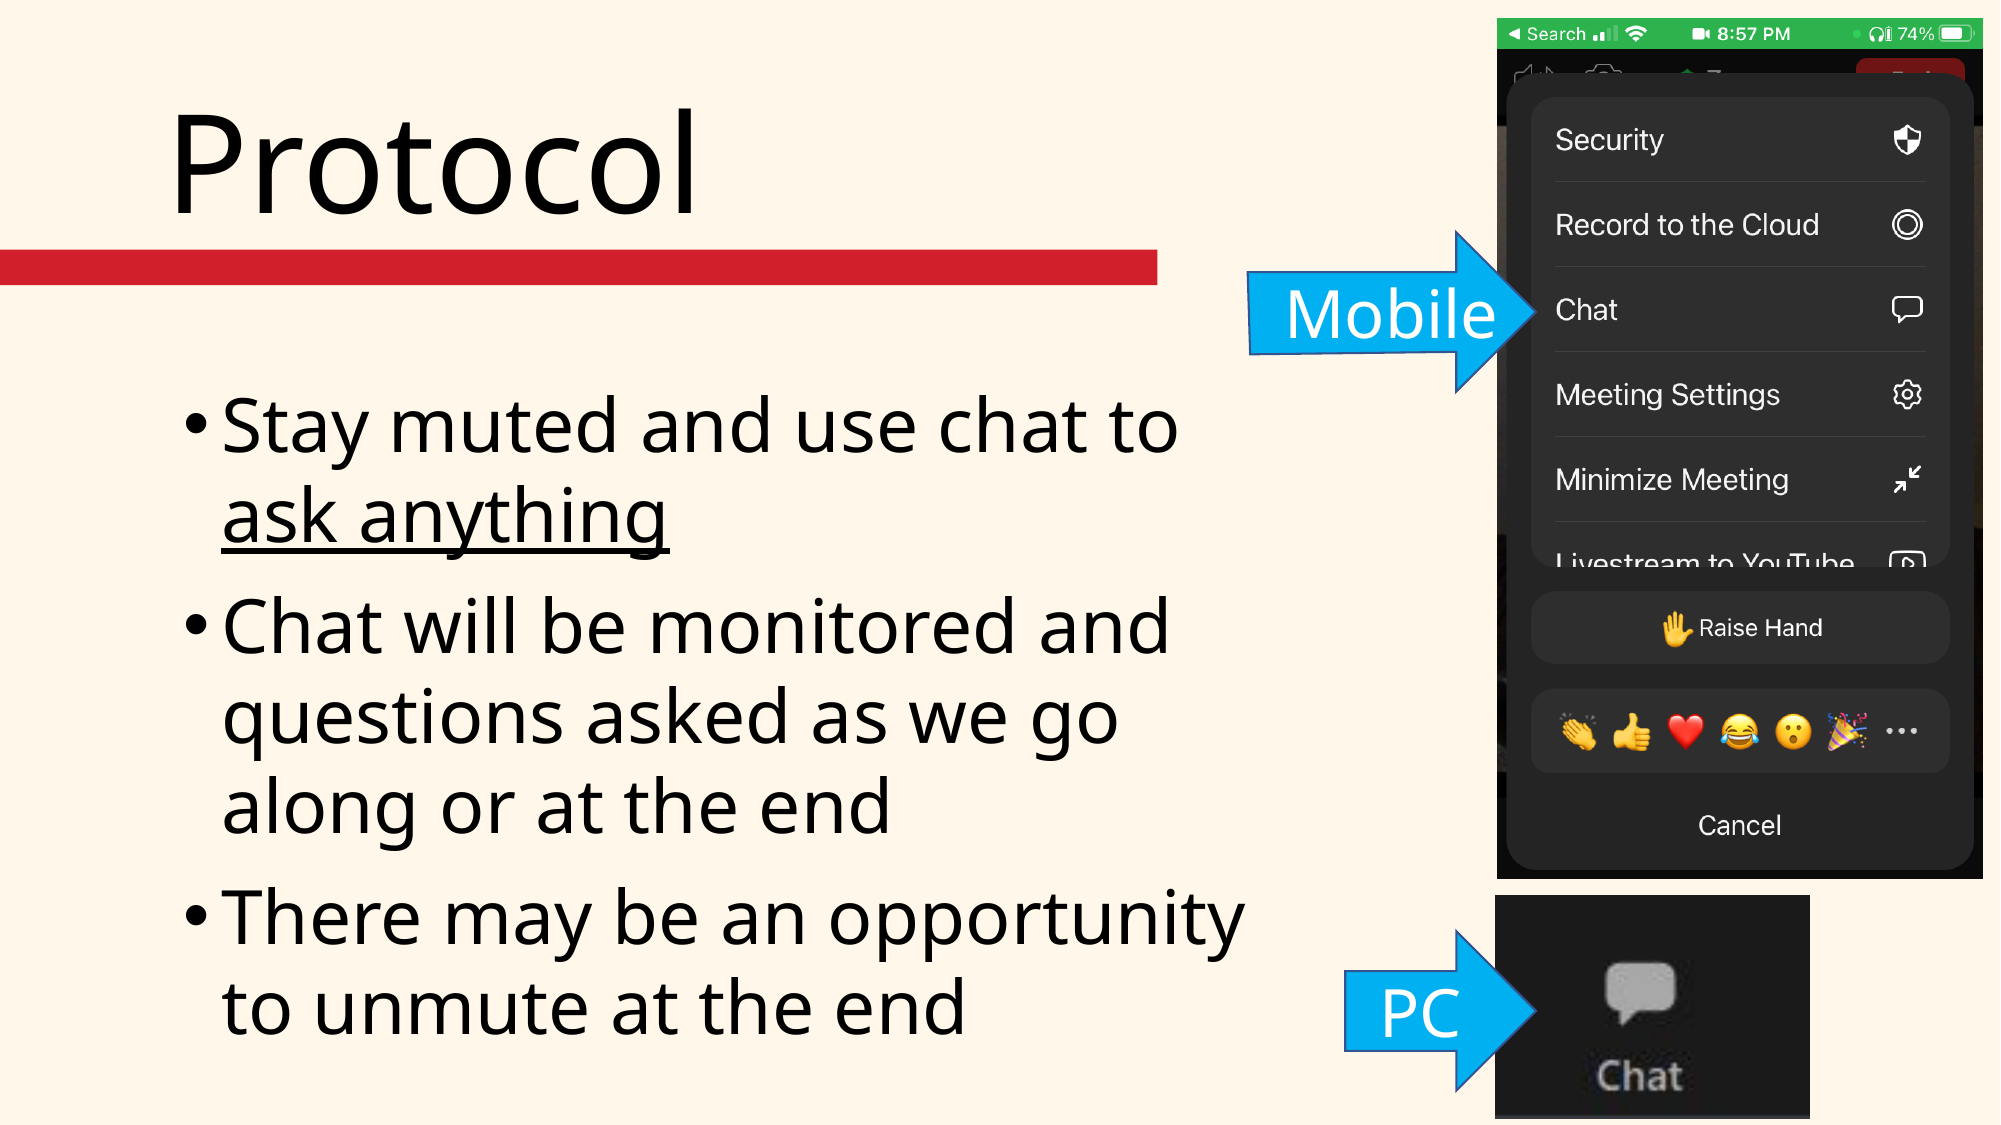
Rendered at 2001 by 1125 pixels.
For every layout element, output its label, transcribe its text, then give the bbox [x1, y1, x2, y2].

text_box [0, 249, 1158, 286]
list Stay muted and use chat to ask anything Chat will be monitored and questions asked as we go along or at the end There may be an opportunity to unmute at the end [168, 369, 1269, 1125]
picture [1495, 895, 1810, 1119]
text_box Mobile [1246, 229, 1497, 395]
picture [1497, 18, 1983, 879]
text_box PC [1344, 928, 1495, 1094]
title Protocol [150, 59, 731, 249]
